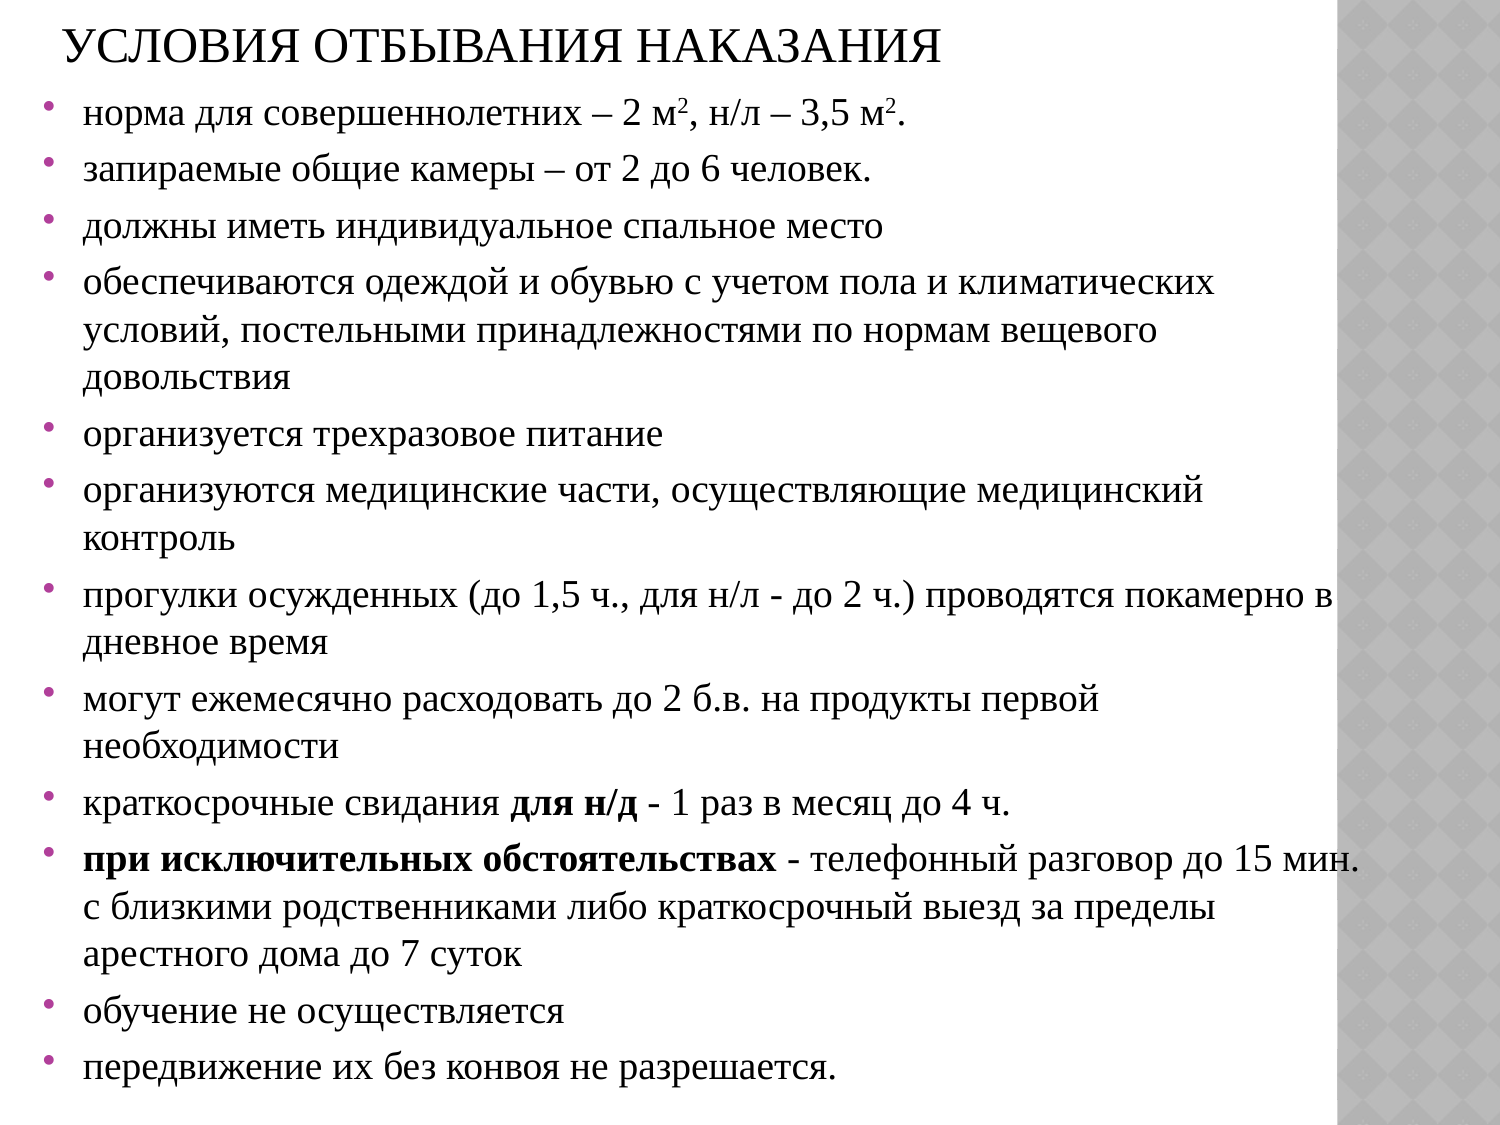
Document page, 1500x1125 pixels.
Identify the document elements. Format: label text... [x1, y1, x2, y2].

list норма для совершеннолетних – 2 м2, н/л – 3,5 м2. запираемые общие камеры – от 2 до 6 человек. должны иметь индивидуальное спальное место обеспечиваются одеждой и обувью с учетом пола и кли­матических условий, постельными принадлежностями по нормам вещевого довольствия организуется трехразовое питание организуются медицинские части, осуществляющие ме­дицинский контроль прогулки осужденных (до 1,5 ч., для н/л - до 2 ч.) проводятся покамерно в дневное время могут ежемесячно расходовать до 2 б.в. на продукты первой необходимости краткосрочные свидания для н/д - 1 раз в месяц до 4 ч. при исключительных обстоятельствах - телефонный разговор до 15 мин. с близкими родственниками либо краткосрочный выезд за пределы арестного дома до 7 суток обучение не осуществляется передвижение их без конвоя не разрешается. [29, 78, 1377, 1106]
title Условия отбывания наказания [53, 0, 1251, 73]
